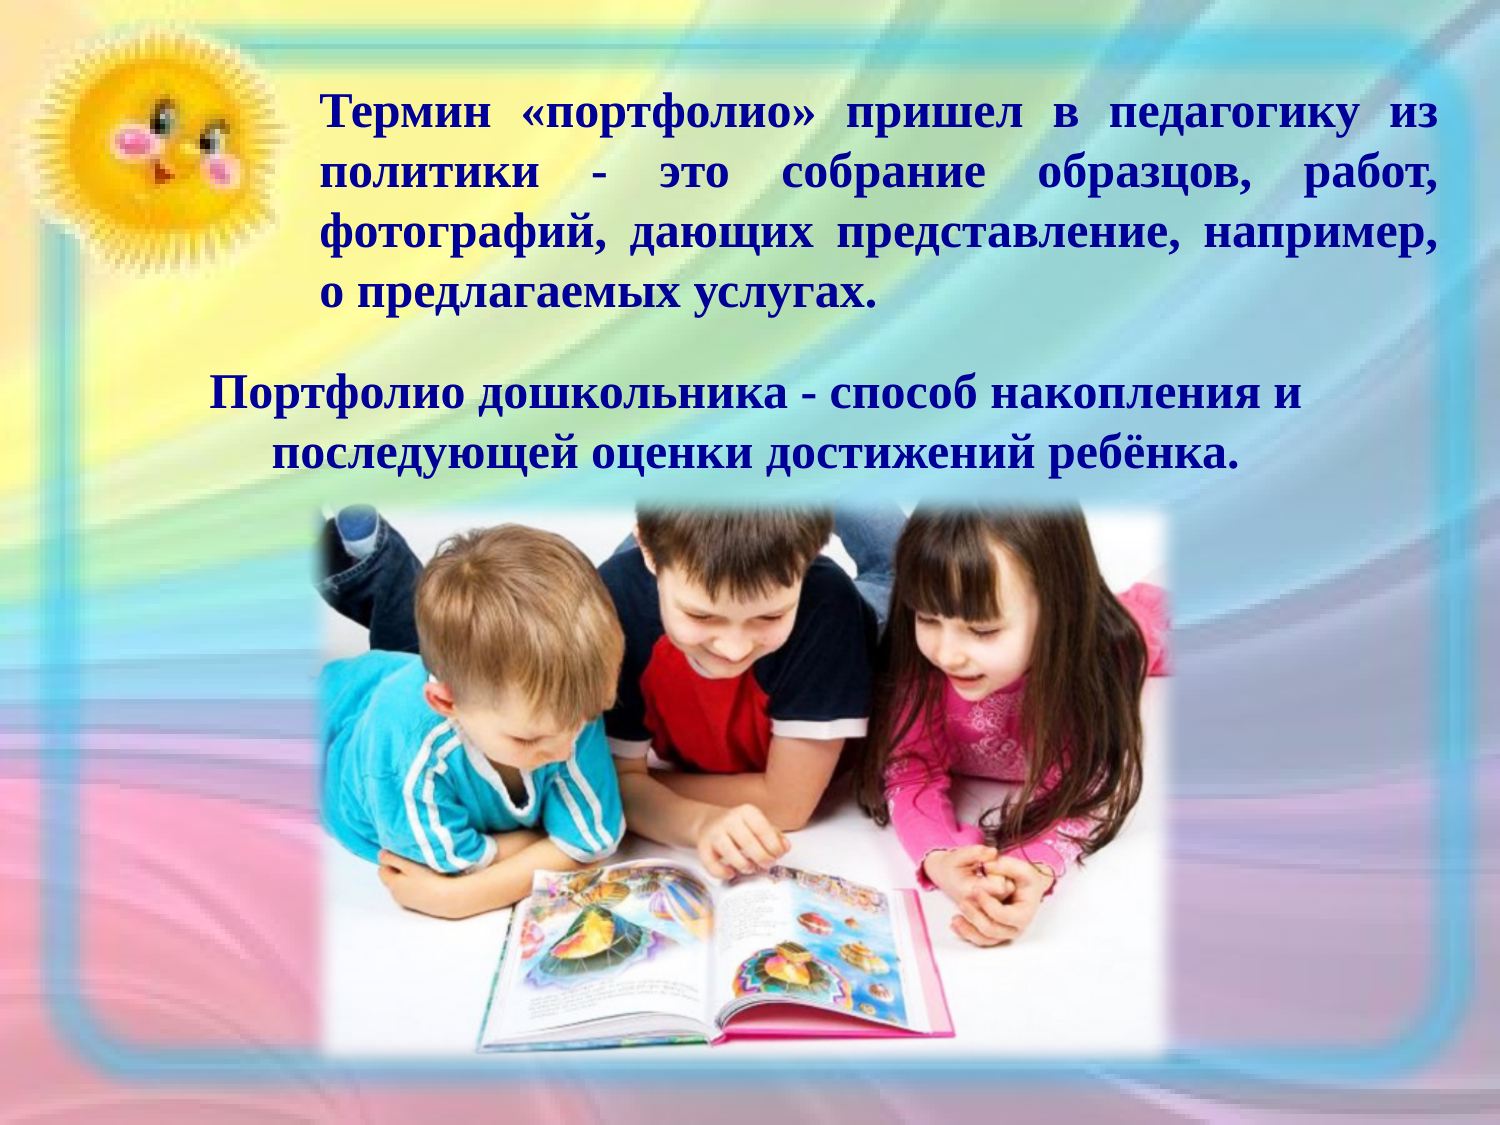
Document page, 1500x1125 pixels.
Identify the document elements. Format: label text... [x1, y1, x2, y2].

text_box Портфолио дошкольника - способ накопления и последующей оценки достижений ребёнка. [81, 351, 1430, 487]
text_box Термин «портфолио» пришел в педагогику из политики - это собрание образцов, работ, фотографий, дающих представление, например, о предлагаемых услугах. [304, 70, 1454, 325]
picture [0, 0, 1500, 1125]
